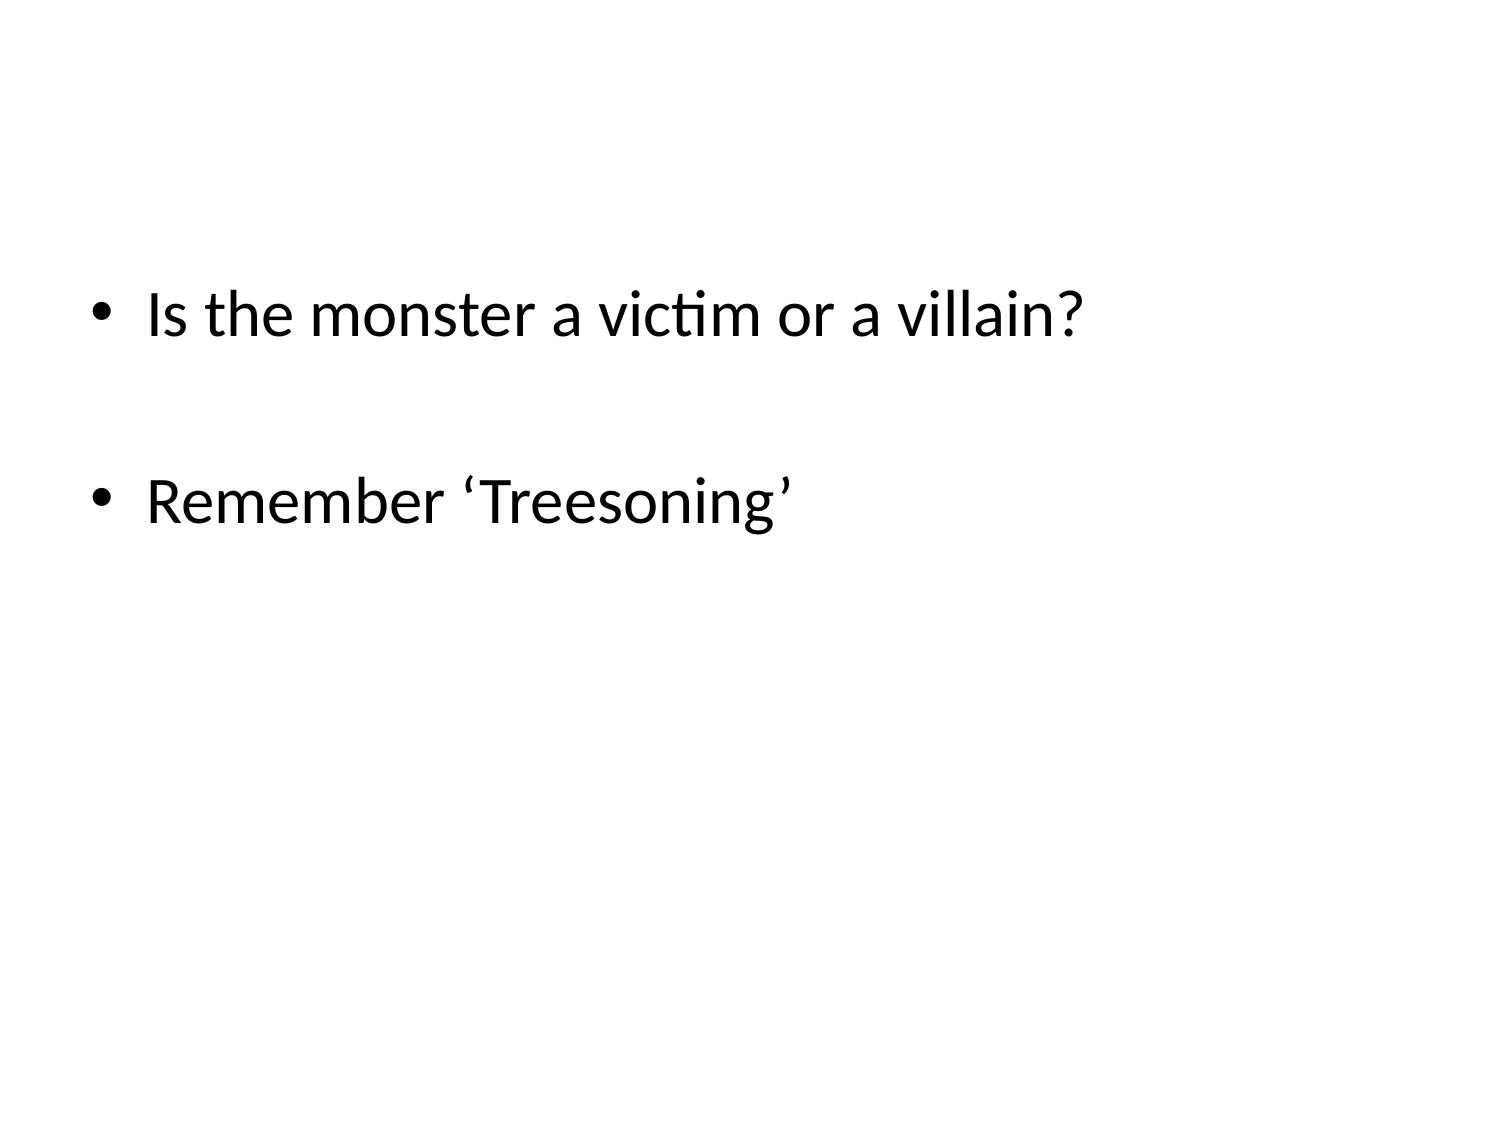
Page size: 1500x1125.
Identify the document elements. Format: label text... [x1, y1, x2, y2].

list Is the monster a victim or a villain? Remember ‘Treesoning’ [74, 262, 1426, 1006]
